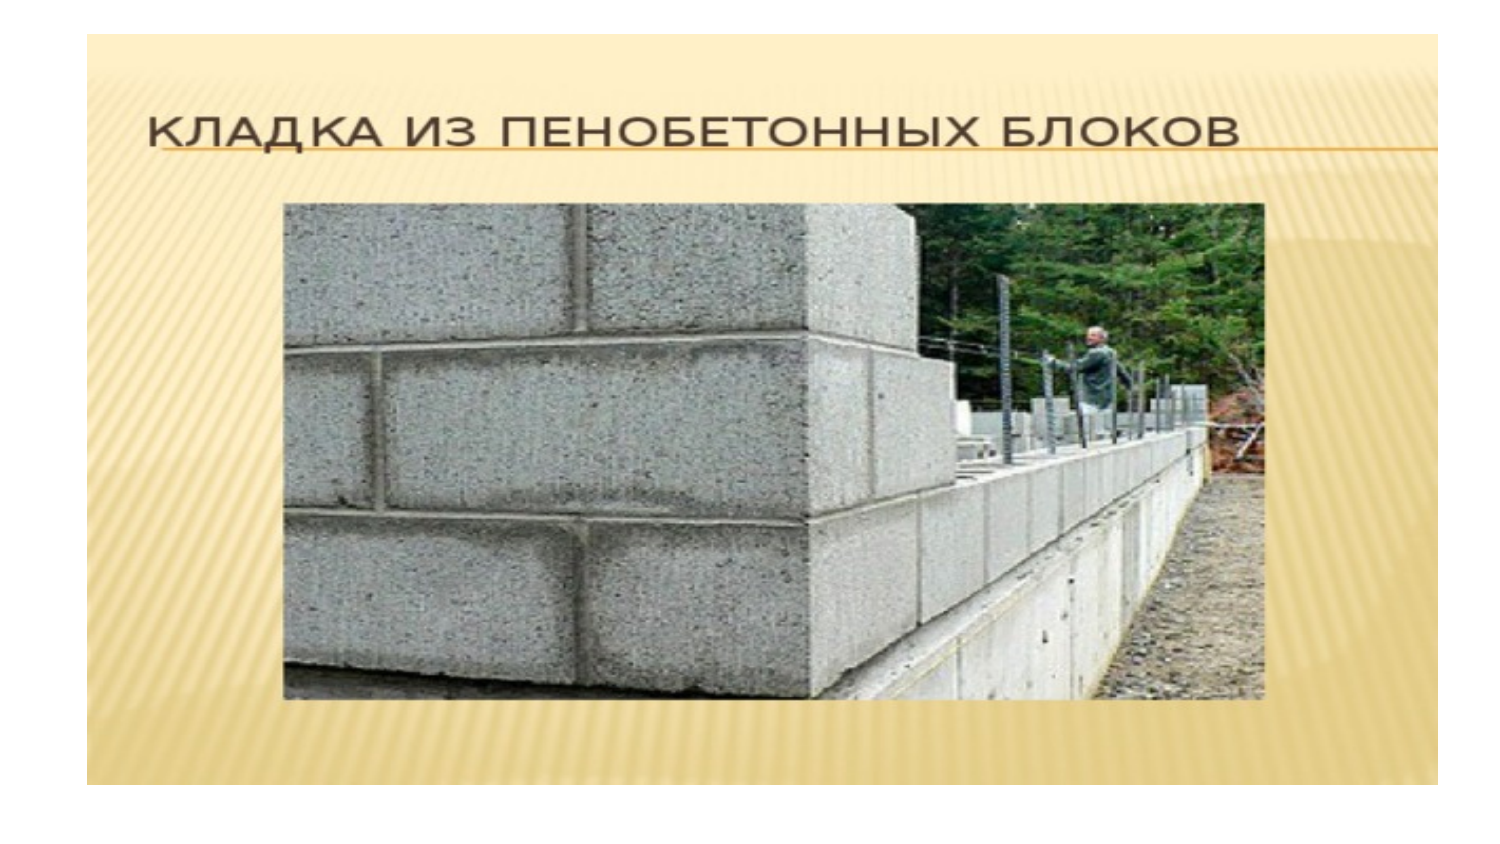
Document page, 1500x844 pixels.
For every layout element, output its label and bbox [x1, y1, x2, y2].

picture [87, 34, 1438, 785]
